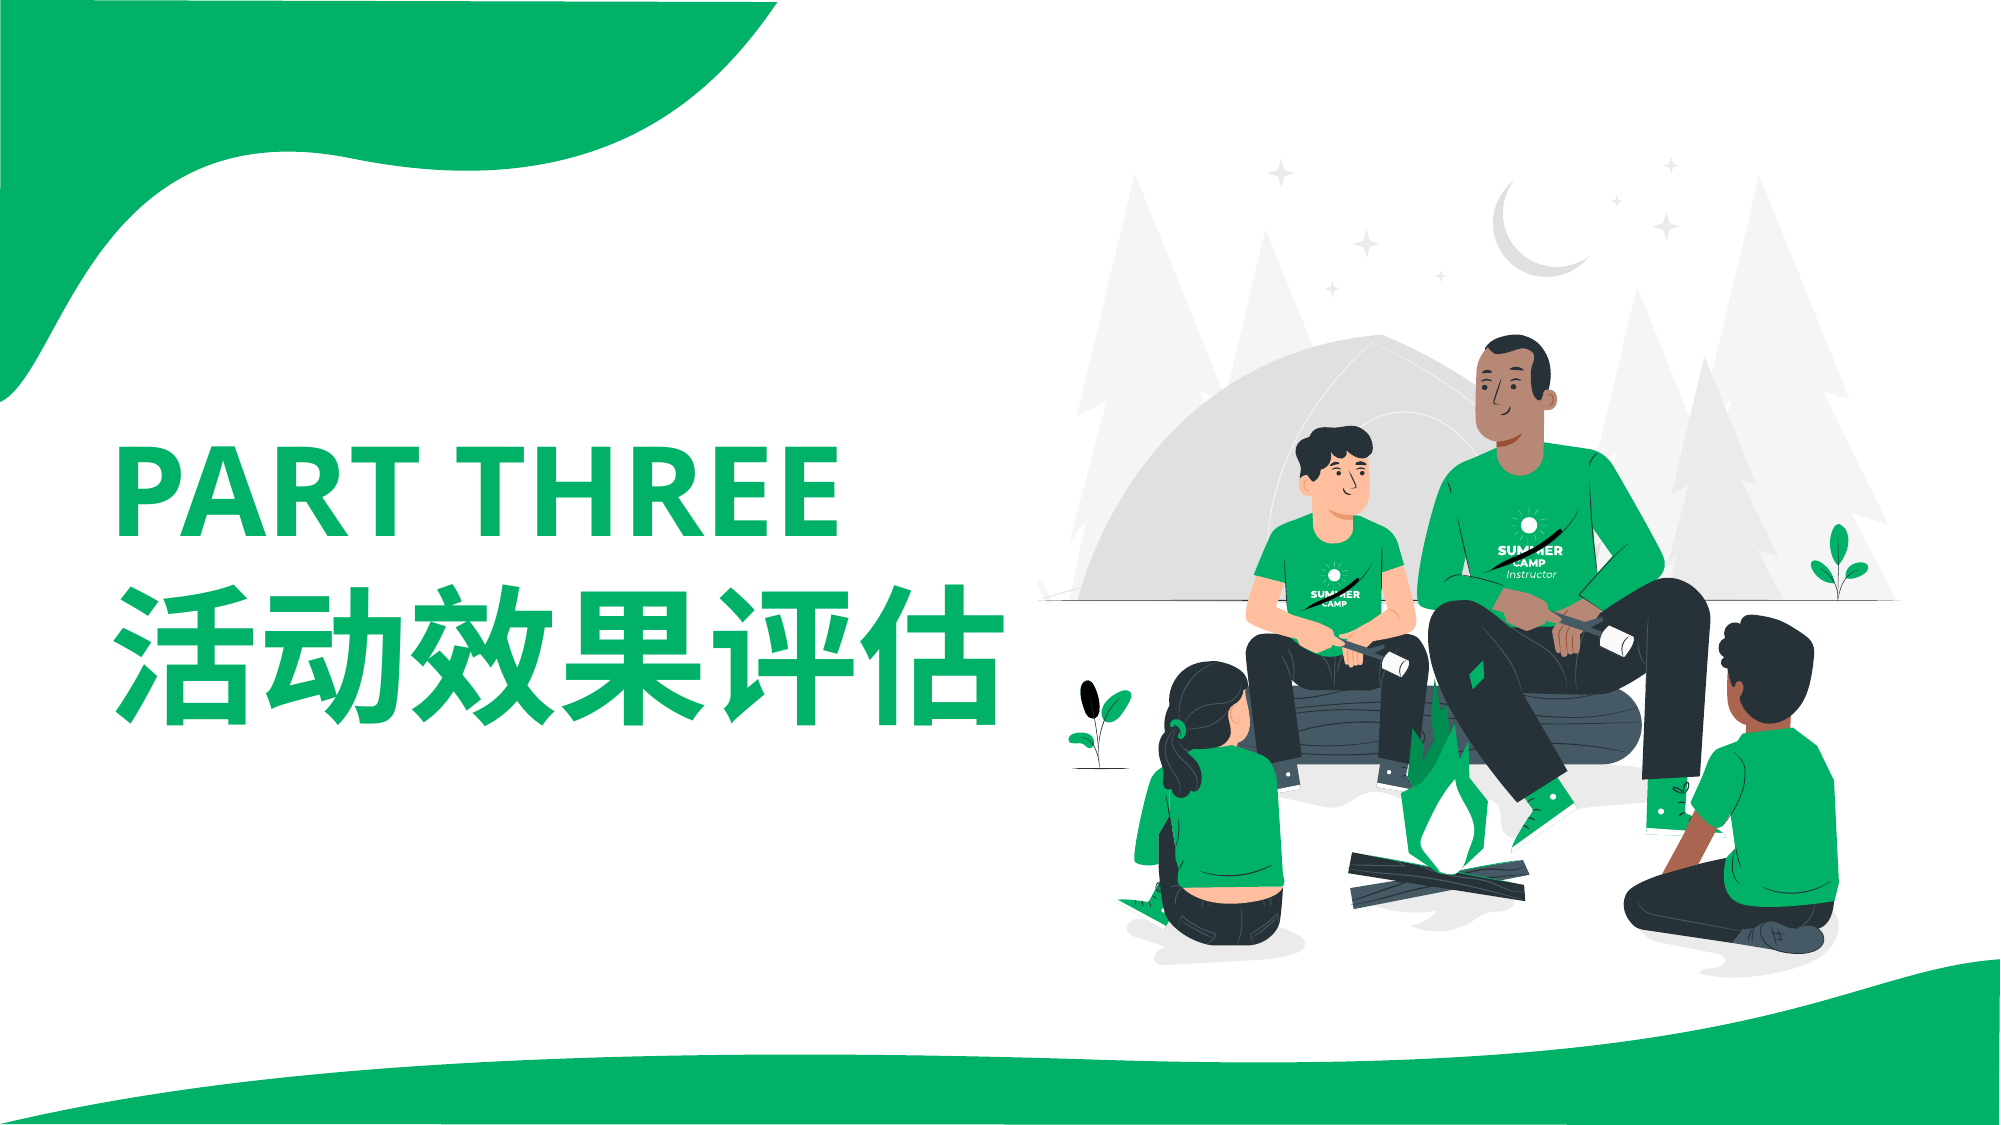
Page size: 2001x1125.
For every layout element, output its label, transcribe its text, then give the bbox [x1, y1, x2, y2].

text_box PART THREE [108, 411, 946, 563]
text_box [1037, 157, 1902, 978]
text_box 活动效果评估 [108, 562, 1037, 745]
